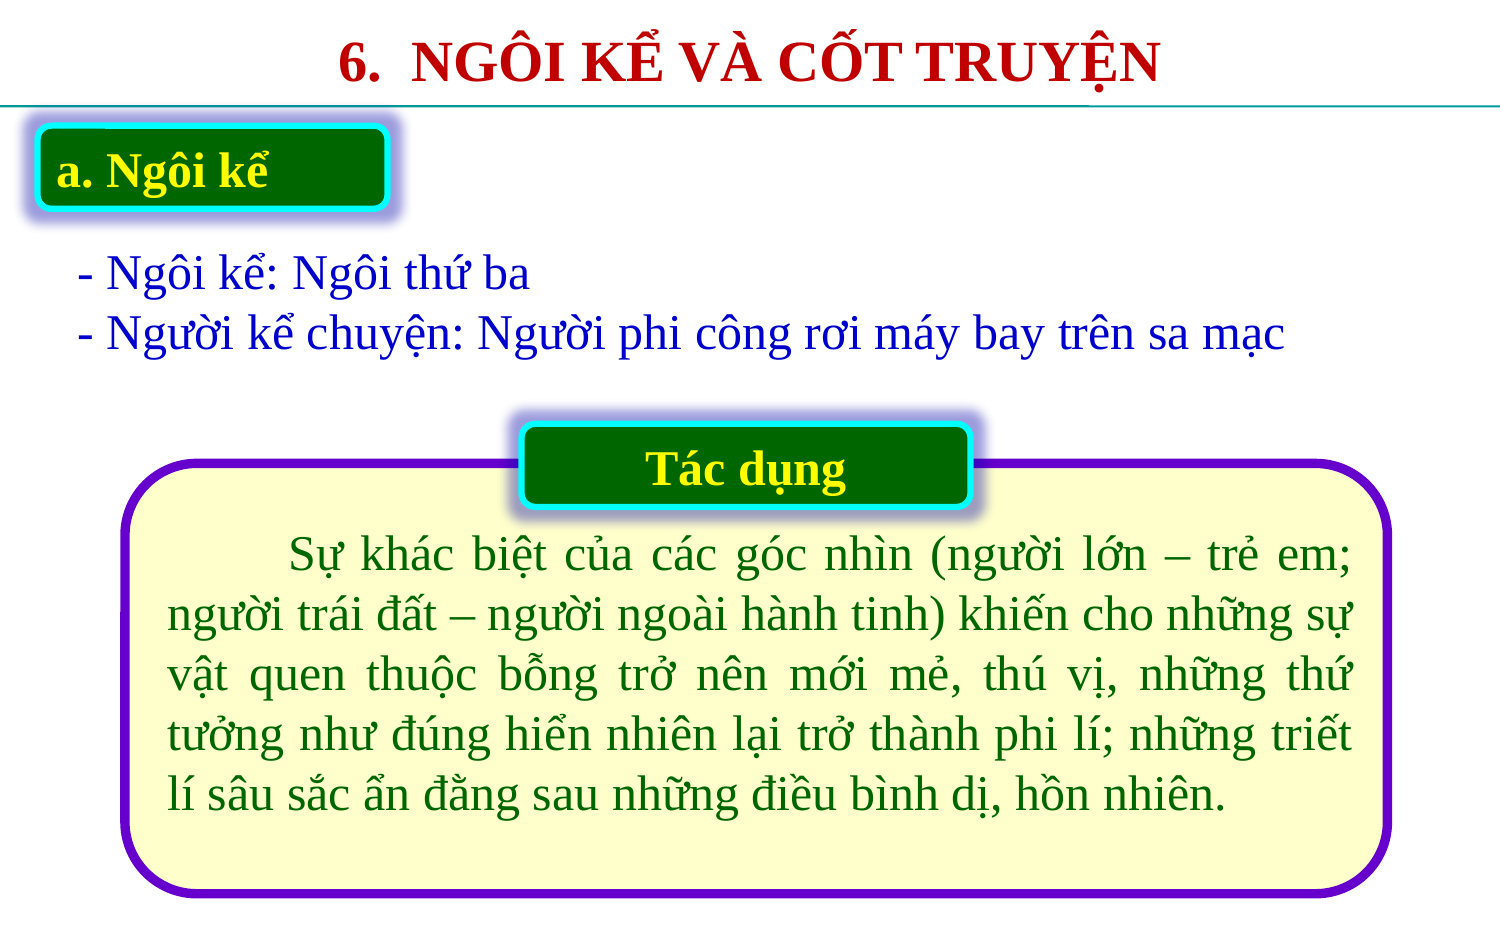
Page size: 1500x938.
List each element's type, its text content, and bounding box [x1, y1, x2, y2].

text_box a. Ngôi kể [37, 125, 388, 209]
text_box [124, 423, 1388, 894]
text_box - Ngôi kể: Ngôi thứ ba - Người kể chuyện: Người phi công rơi máy bay trên sa mạc [62, 232, 1475, 368]
text_box 6. NGÔI KỂ VÀ CỐT TRUYỆN [238, 12, 1261, 94]
